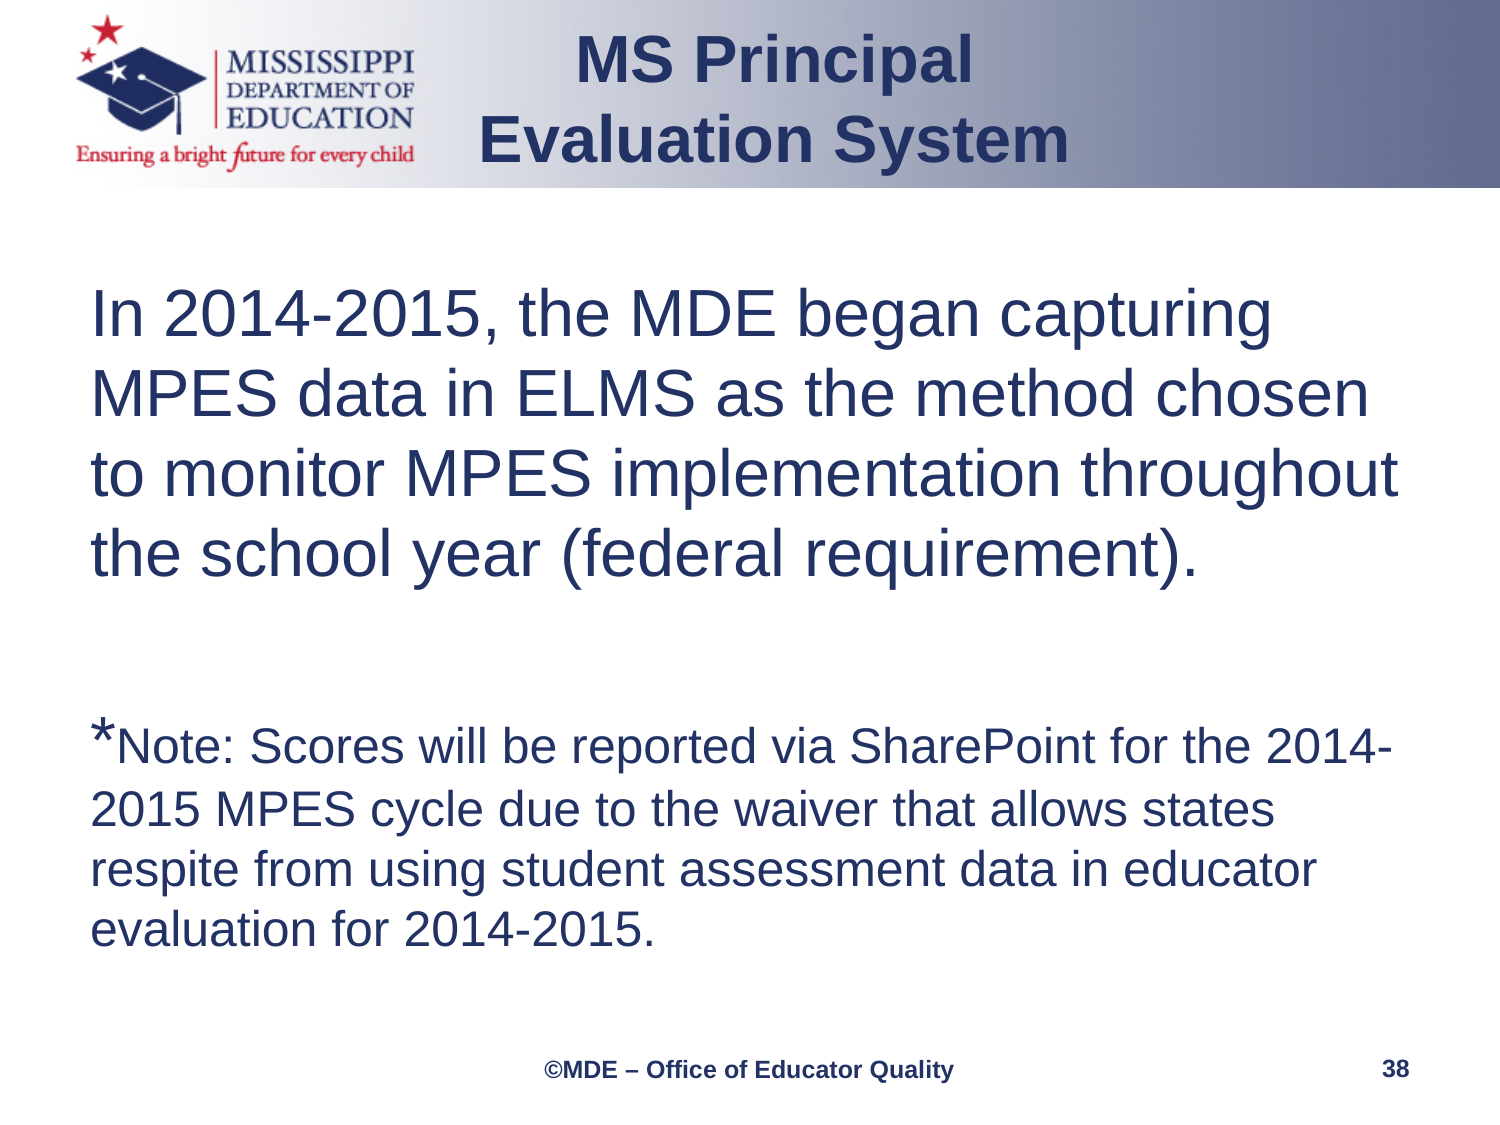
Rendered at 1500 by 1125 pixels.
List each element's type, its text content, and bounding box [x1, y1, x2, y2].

list MS Principal Evaluation System [437, 8, 1113, 184]
footer ©MDE – Office of Educator Quality [512, 1027, 988, 1110]
picture [0, 0, 1500, 188]
list In 2014-2015, the MDE began capturing MPES data in ELMS as the method chosen to monitor MPES implementation throughout the school year (federal requirement). *Note: Scores will be reported via SharePoint for the 2014-2015 MPES cycle due to the waiver that allows states respite from using student assessment data in educator evaluation for 2014-2015. [75, 262, 1425, 1005]
slide_number 38 [1074, 1026, 1425, 1109]
